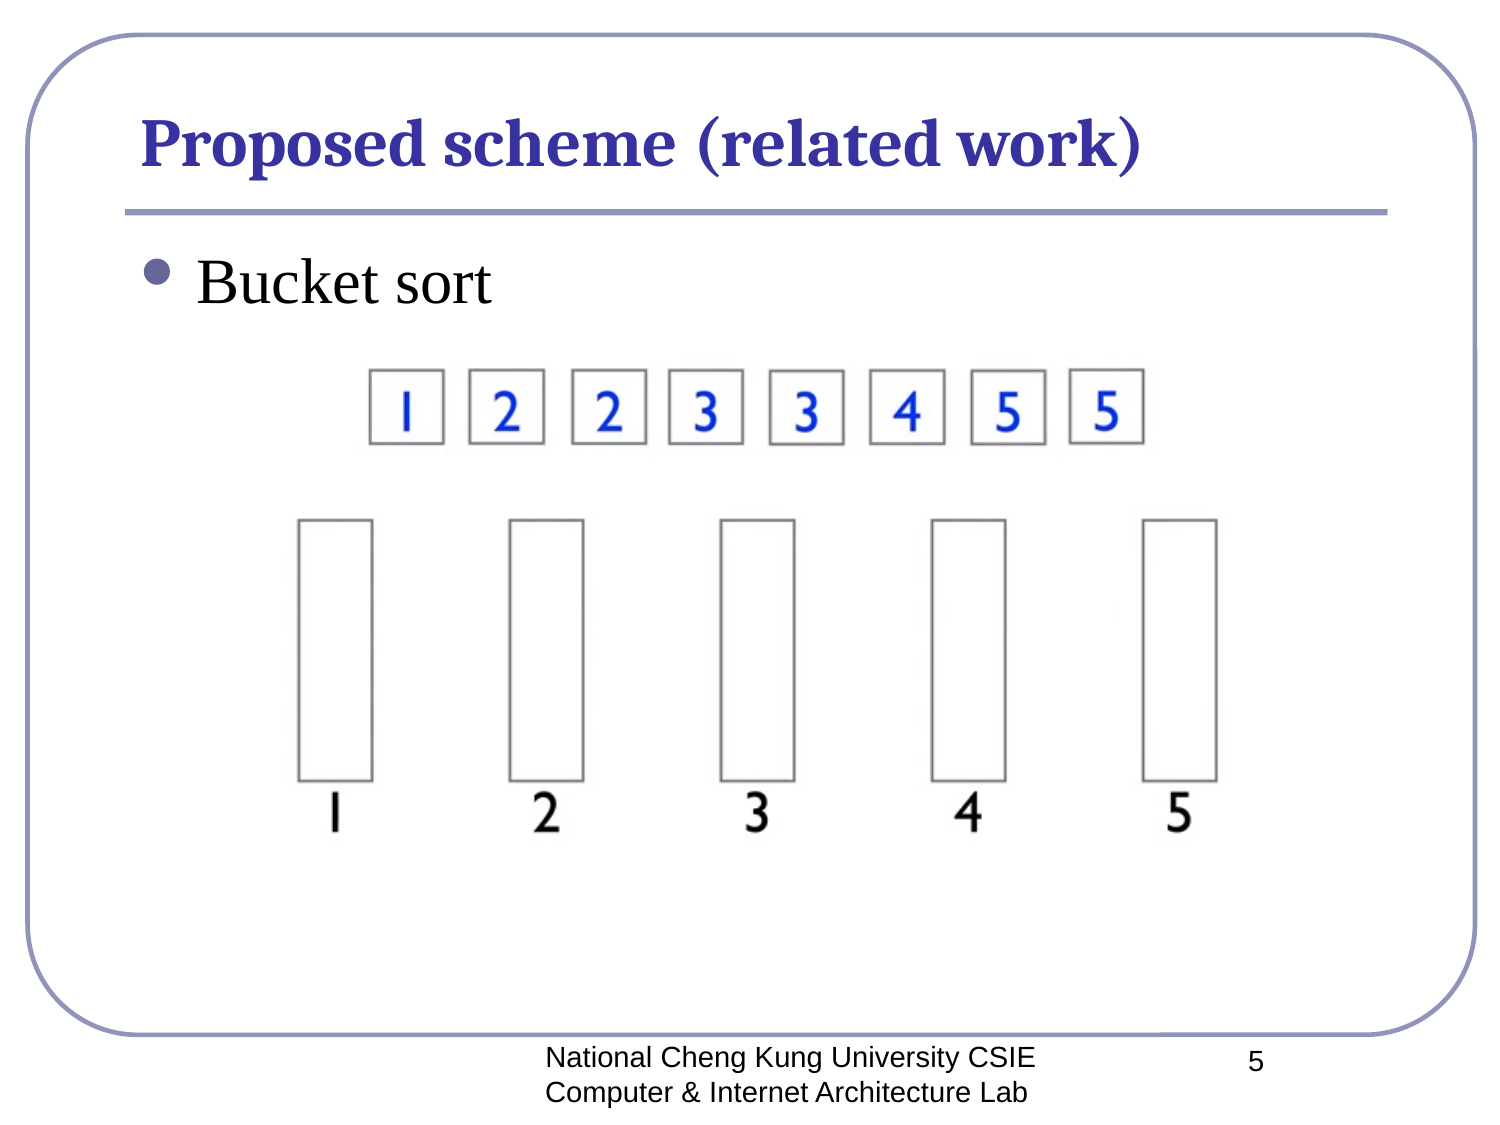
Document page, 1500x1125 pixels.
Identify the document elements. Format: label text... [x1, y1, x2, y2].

footer National Cheng Kung University CSIE Computer & Internet Architecture Lab [466, 1030, 1117, 1107]
title Proposed scheme (related work) [125, 90, 1388, 188]
picture [233, 328, 1280, 879]
list Bucket sort [125, 231, 1388, 975]
slide_number 5 [1124, 1034, 1388, 1111]
